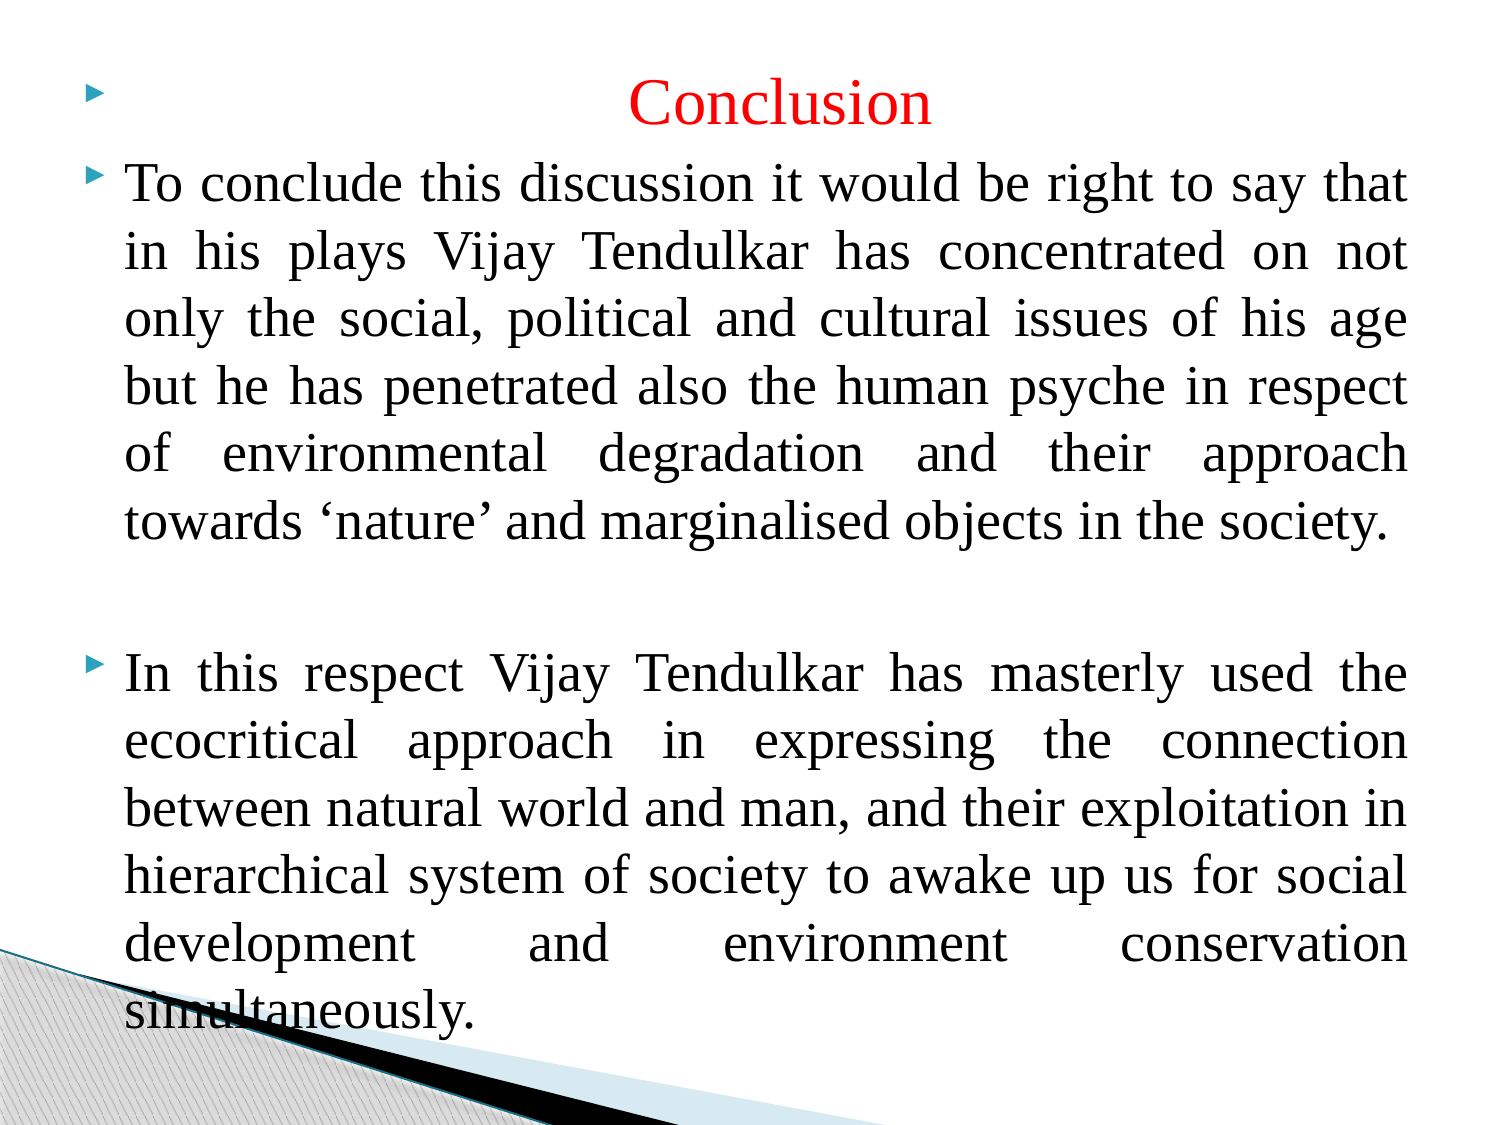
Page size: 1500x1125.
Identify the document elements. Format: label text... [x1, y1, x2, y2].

list Conclusion To conclude this discussion it would be right to say that in his plays Vijay Tendulkar has concentrated on not only the social, political and cultural issues of his age but he has penetrated also the human psyche in respect of environmental degradation and their approach towards ‘nature’ and marginalised objects in the society. In this respect Vijay Tendulkar has masterly used the ecocritical approach in expressing the connection between natural world and man, and their exploitation in hierarchical system of society to awake up us for social development and environment conservation simultaneously. [50, 50, 1425, 1088]
